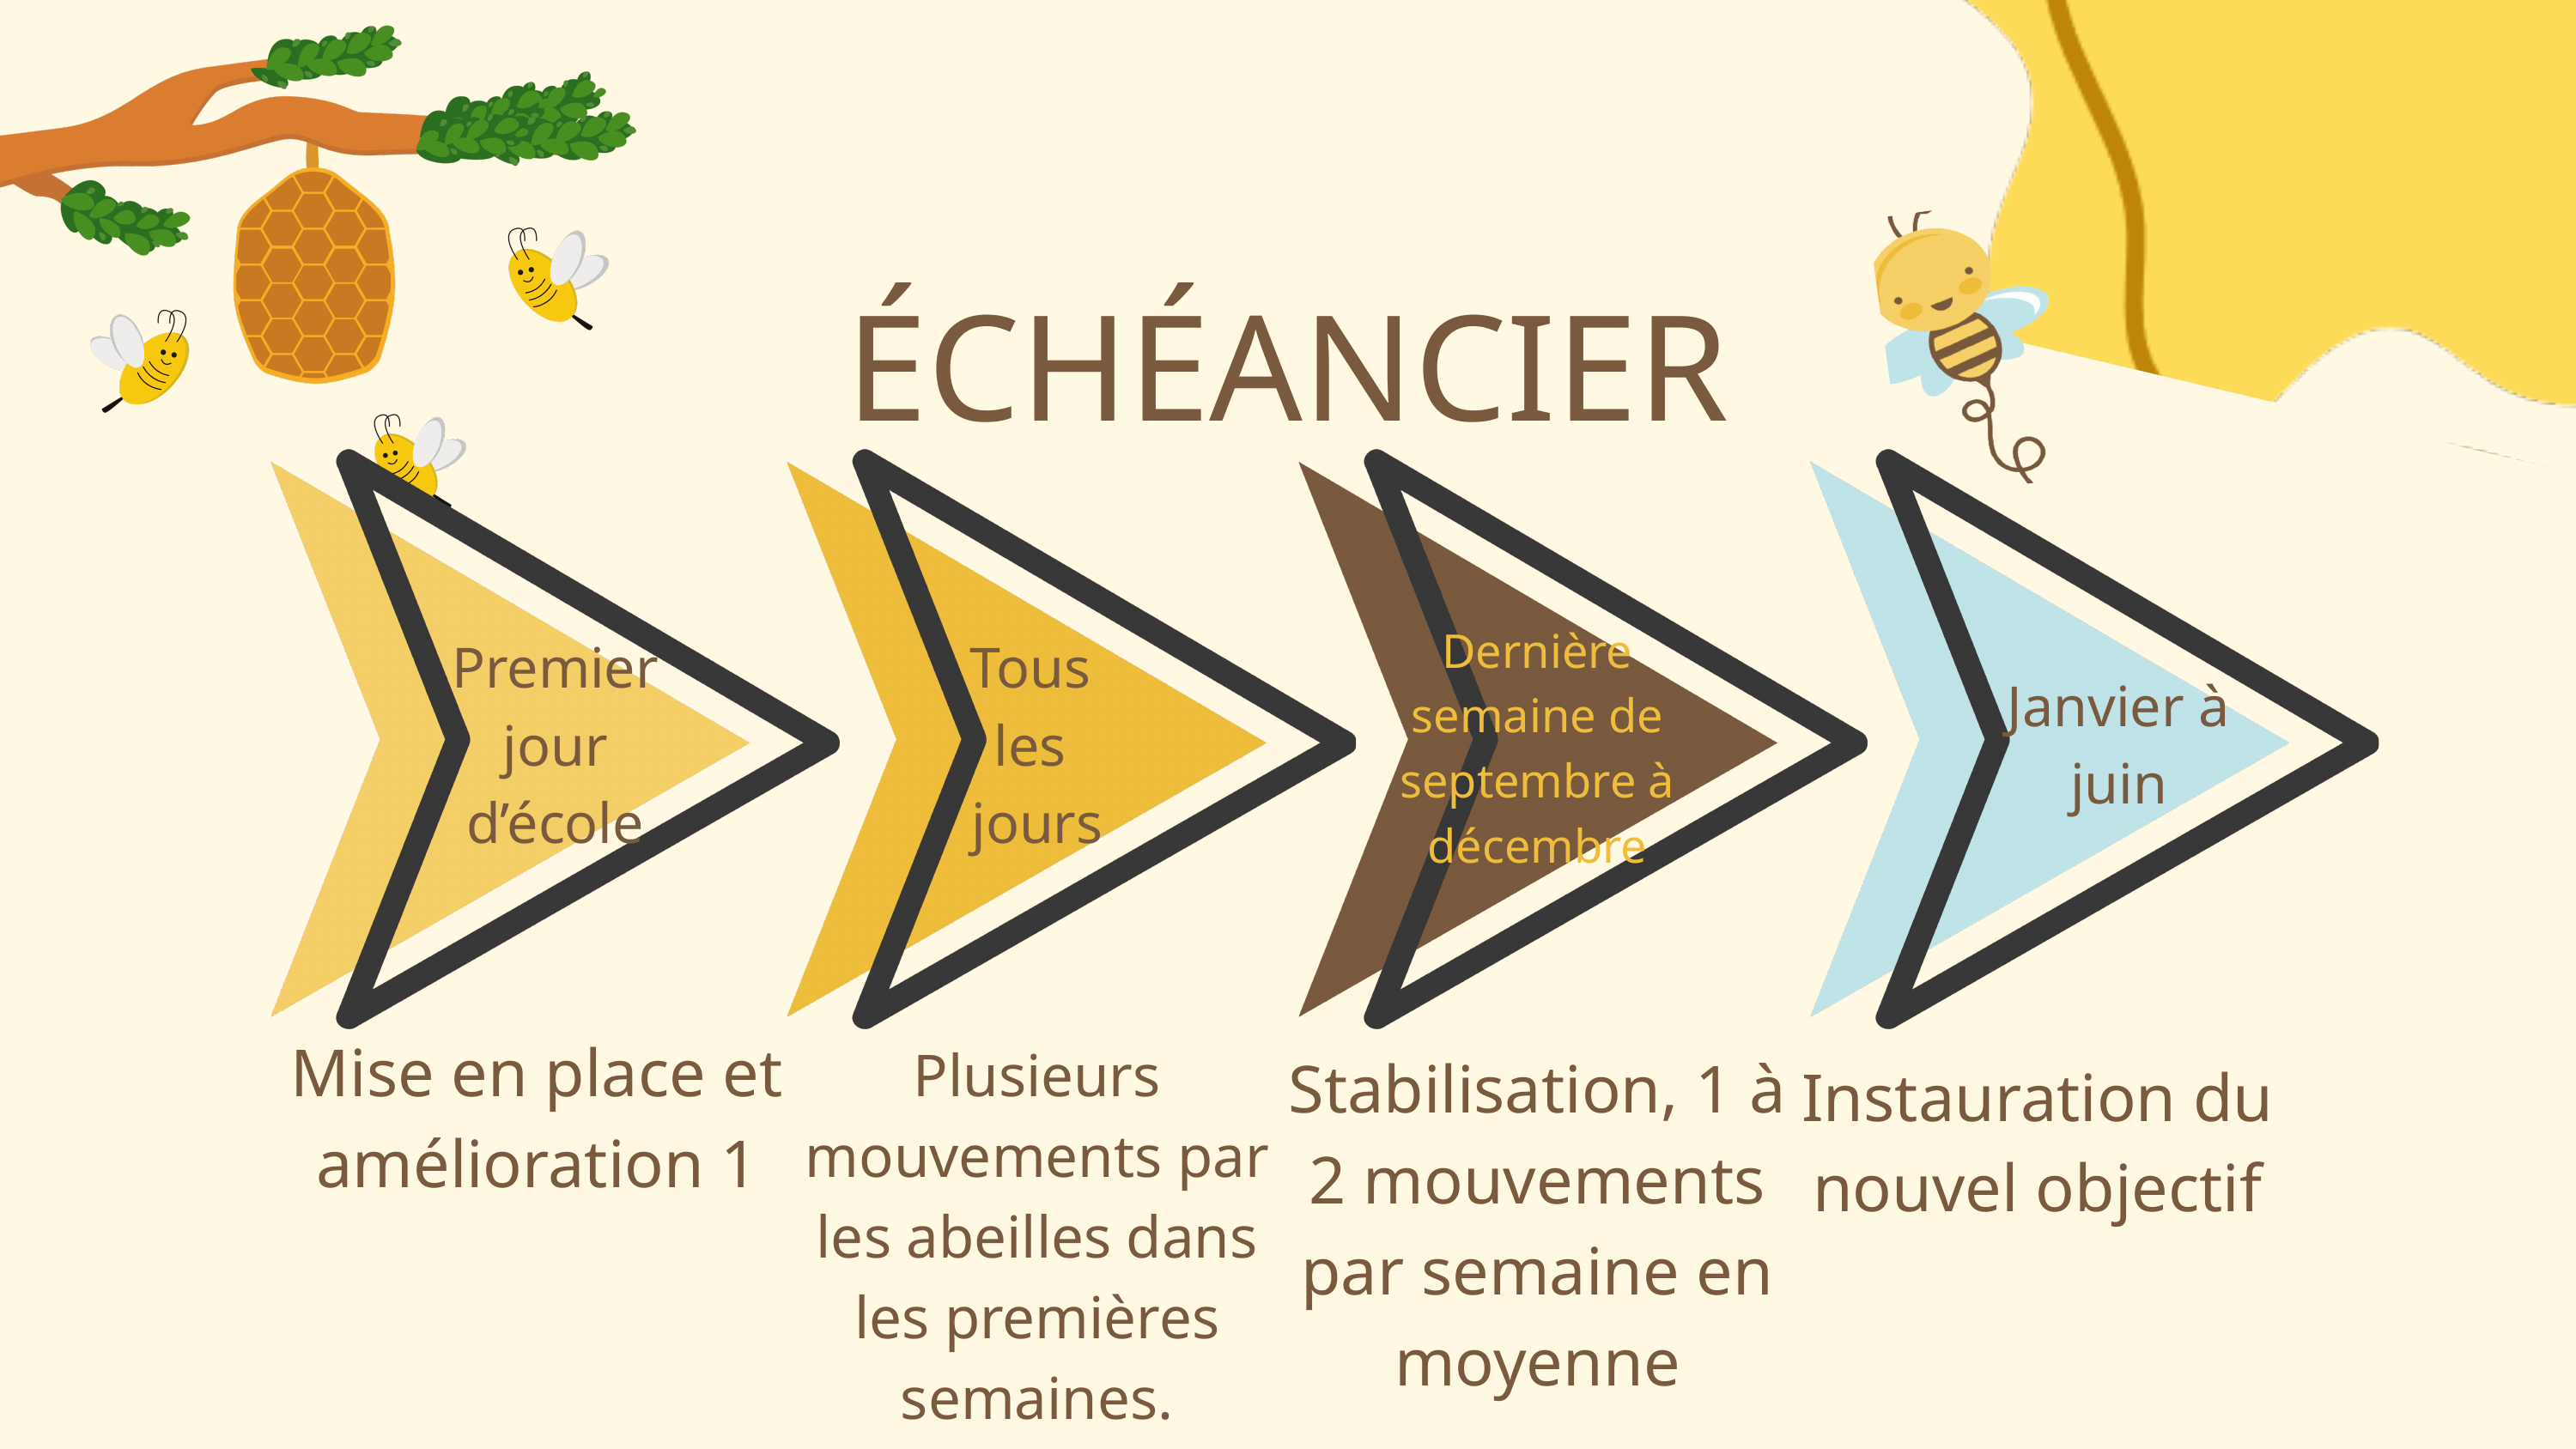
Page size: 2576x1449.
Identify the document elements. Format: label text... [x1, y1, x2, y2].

text_box Premier jour d’école [417, 621, 694, 855]
text_box [270, 449, 787, 1029]
text_box Instauration du nouvel objectif [1787, 1043, 2288, 1225]
text_box [0, 22, 644, 512]
text_box ÉCHÉANCIER [686, 245, 1890, 449]
text_box [1298, 449, 1810, 1029]
text_box Plusieurs mouvements par les abeilles dans les premières semaines. [787, 1027, 1288, 1432]
text_box Stabilisation, 1 à 2 mouvements par semaine en moyenne [1287, 1034, 1788, 1399]
text_box Janvier à juin [1981, 659, 2257, 815]
text_box Mise en place et amélioration 1 [287, 1019, 787, 1201]
text_box Tous les jours [899, 621, 1176, 855]
text_box [1868, 276, 1880, 310]
text_box [1810, 449, 2379, 1029]
text_box [1888, 0, 2576, 474]
text_box [787, 449, 1298, 1029]
text_box Dernière semaine de septembre à décembre [1400, 612, 1675, 873]
text_box [1867, 193, 2092, 449]
